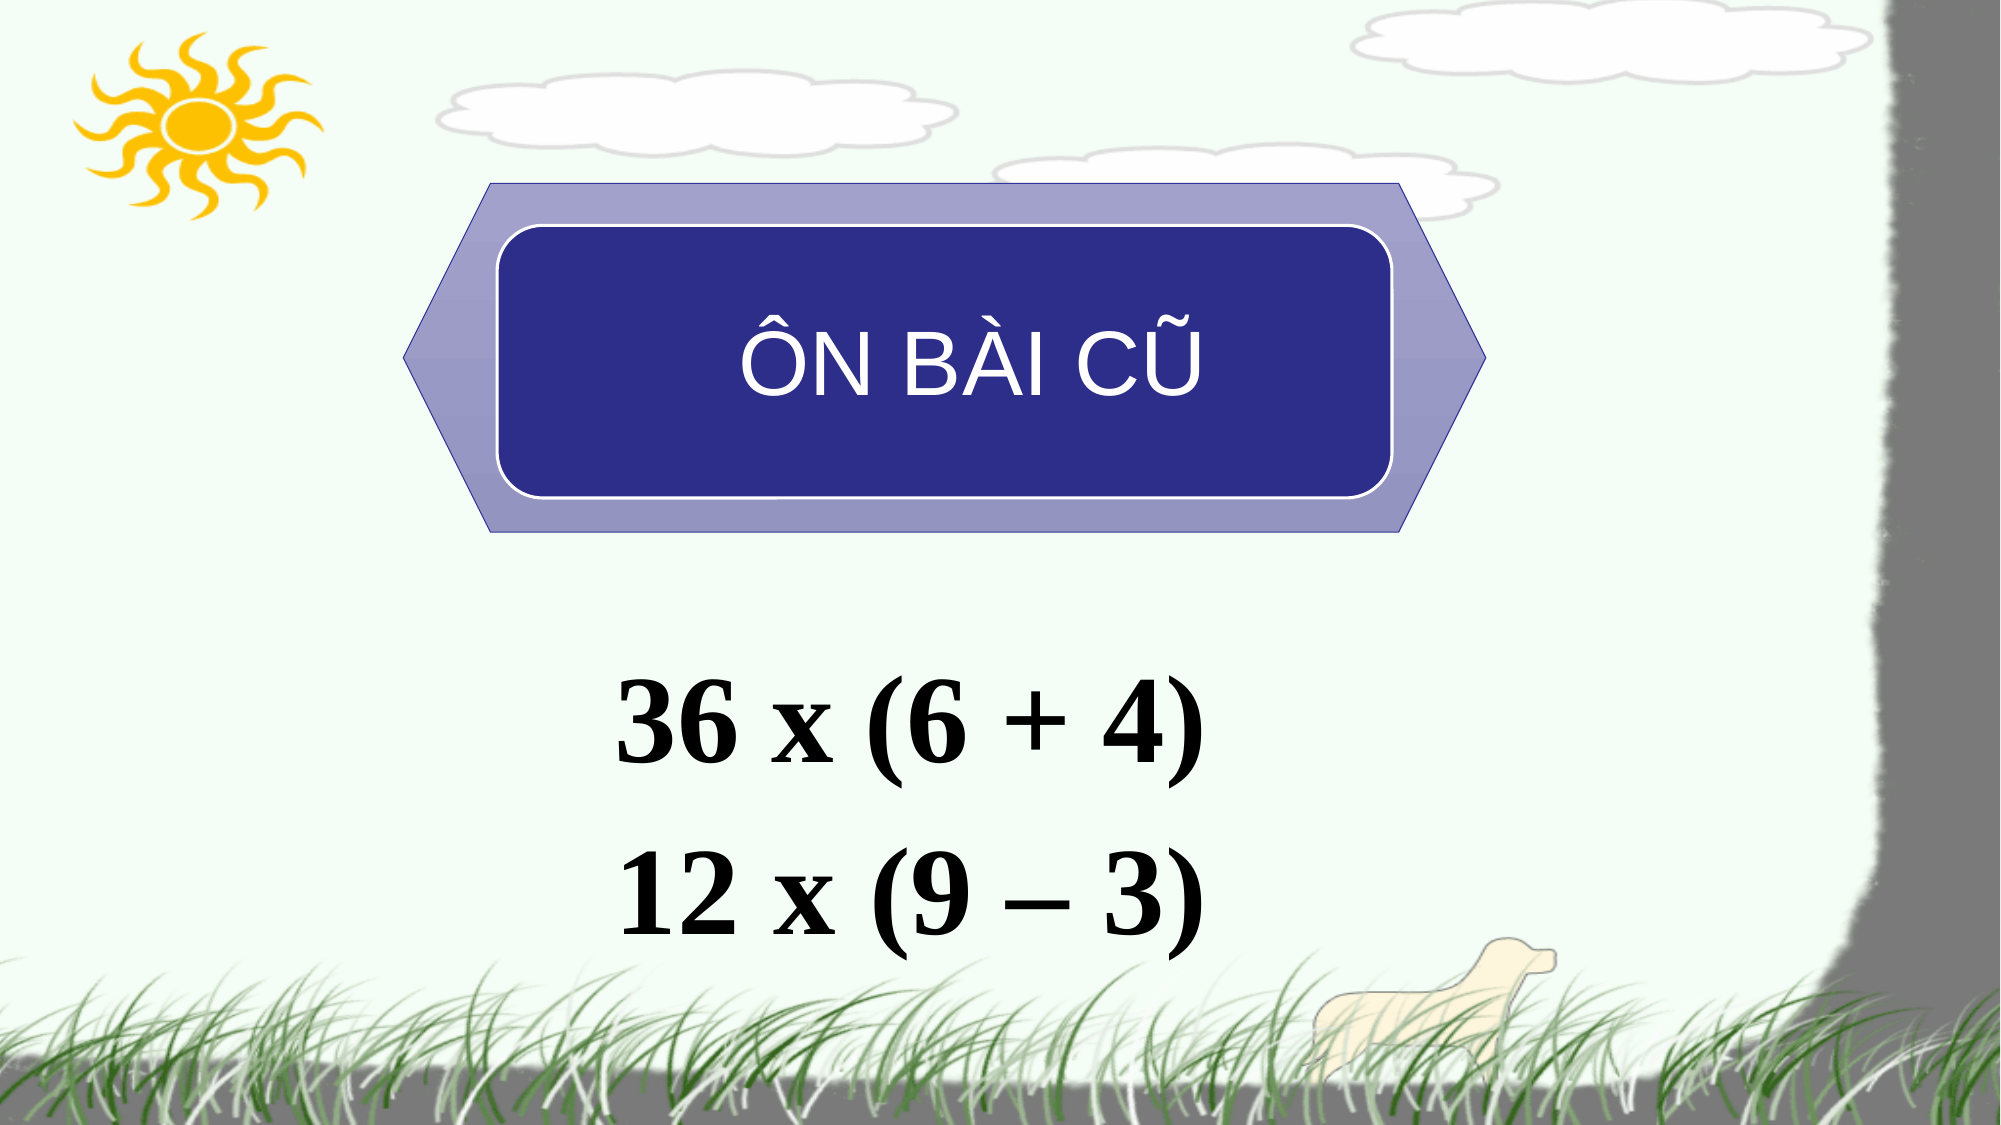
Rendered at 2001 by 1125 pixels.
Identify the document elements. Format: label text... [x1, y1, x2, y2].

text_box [403, 183, 1486, 533]
text_box 36 x (6 + 4) 12 x (9 – 3) [599, 607, 1290, 1125]
picture [0, 0, 2001, 1125]
